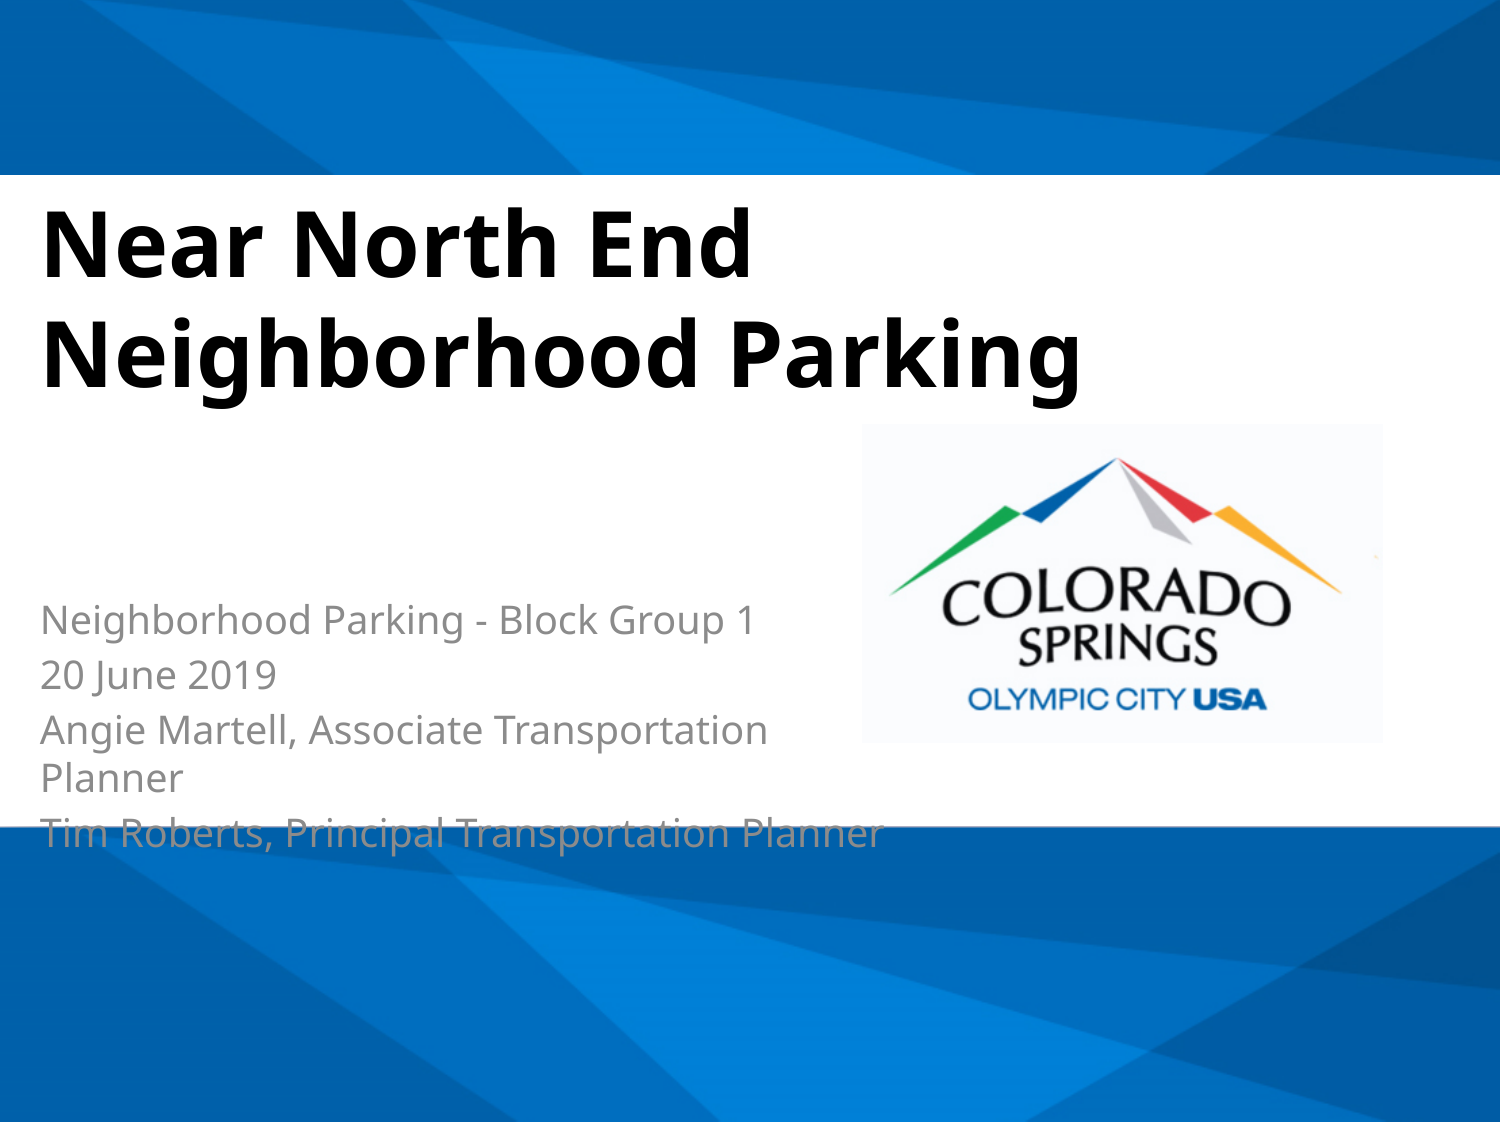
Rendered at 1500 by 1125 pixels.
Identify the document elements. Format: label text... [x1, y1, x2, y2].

picture [0, 0, 1500, 175]
picture [0, 826, 1500, 1122]
subtitle Neighborhood Parking - Block Group 1 20 June 2019 Angie Martell, Associate Transportation Planner Tim Roberts, Principal Transportation Planner [24, 587, 925, 875]
title Near North End Neighborhood Parking [24, 174, 1325, 417]
picture [862, 424, 1383, 743]
